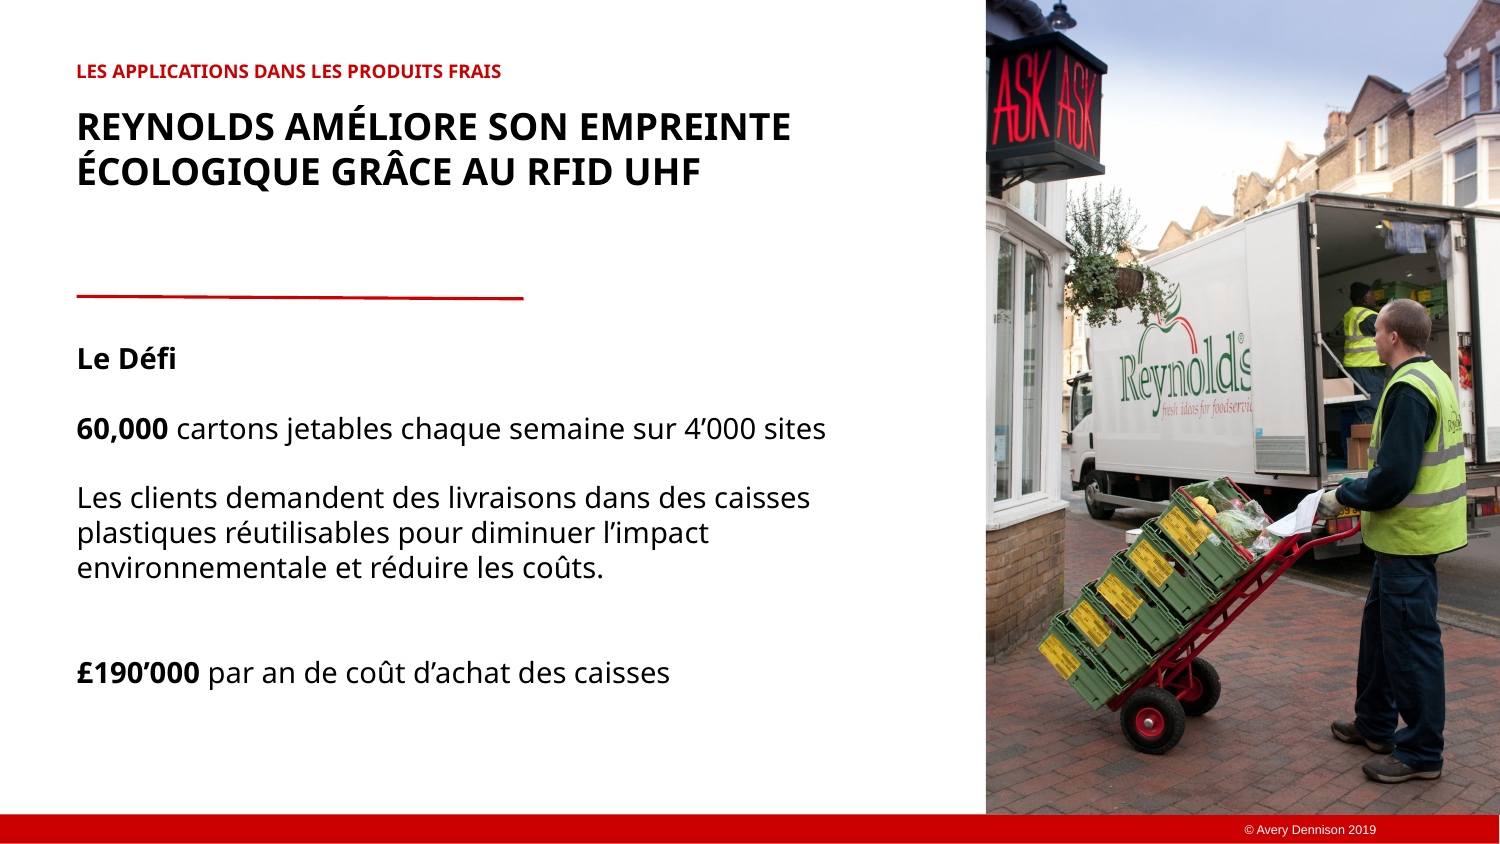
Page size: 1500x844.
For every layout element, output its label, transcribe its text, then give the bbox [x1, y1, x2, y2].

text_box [76, 296, 524, 300]
text_box LES APPLICATIONS DANS LES PRODUITS FRAIS REYNOLDS AMÉLIORE SON EMPREINTE ÉCOLOGIQUE GRÂCE AU RFID UHF [61, 44, 824, 180]
text_box [0, 814, 1229, 844]
list Le Défi 60,000 cartons jetables chaque semaine sur 4’000 sites Les clients demandent des livraisons dans des caisses plastiques réutilisables pour diminuer l’impact environnementale et réduire les coûts. £190’000 par an de coût d’achat des caisses [76, 340, 910, 814]
picture [985, 0, 1500, 815]
text_box © Avery Dennison 2019 [1254, 839, 1500, 844]
text_box © Avery Dennison 2019 [1229, 823, 1500, 844]
